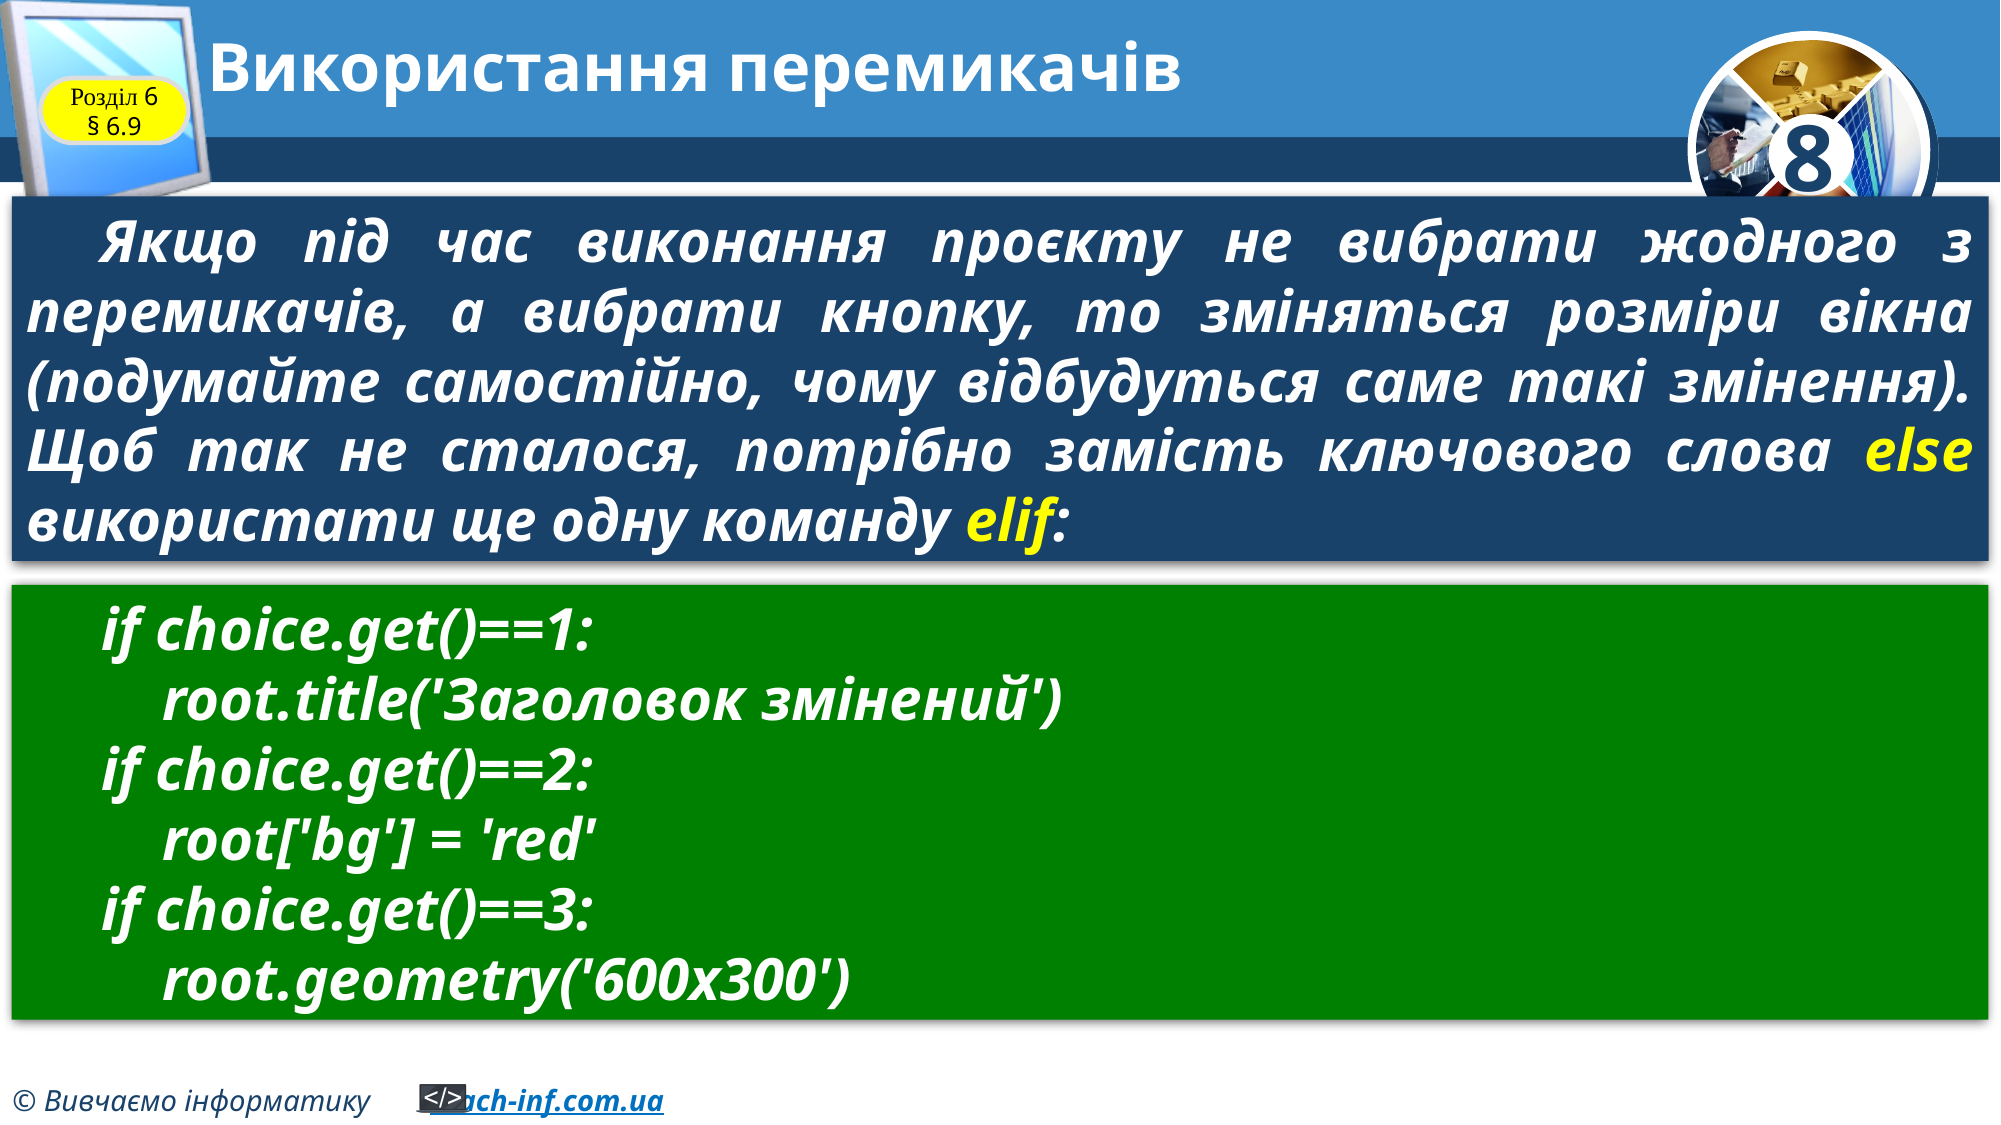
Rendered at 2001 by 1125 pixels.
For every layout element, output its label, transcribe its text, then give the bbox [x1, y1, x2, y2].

picture [1763, 181, 1804, 196]
picture [1837, 73, 1921, 196]
text_box if choice.get()==1: root.title('Заголовок змінений') if choice.get()==2: root['bg'] = 'red' if choice.get()==3: root.geometry('600x300') [11, 584, 1989, 1020]
text_box Якщо під час виконання проєкту не вибрати жодного з перемикачів, а вибрати кнопку, то зміняться розміри вікна (подумайте самостійно, чому відбудуться саме такі змінення). Щоб так не сталося, потрібно замість ключового слова else використати ще одну команду elif: [11, 196, 1989, 561]
picture [1733, 40, 1883, 122]
picture [1696, 74, 1780, 196]
title Використання перемикачів [212, 26, 1678, 114]
picture [416, 1082, 470, 1114]
picture [0, 0, 212, 296]
picture [1818, 185, 1851, 196]
